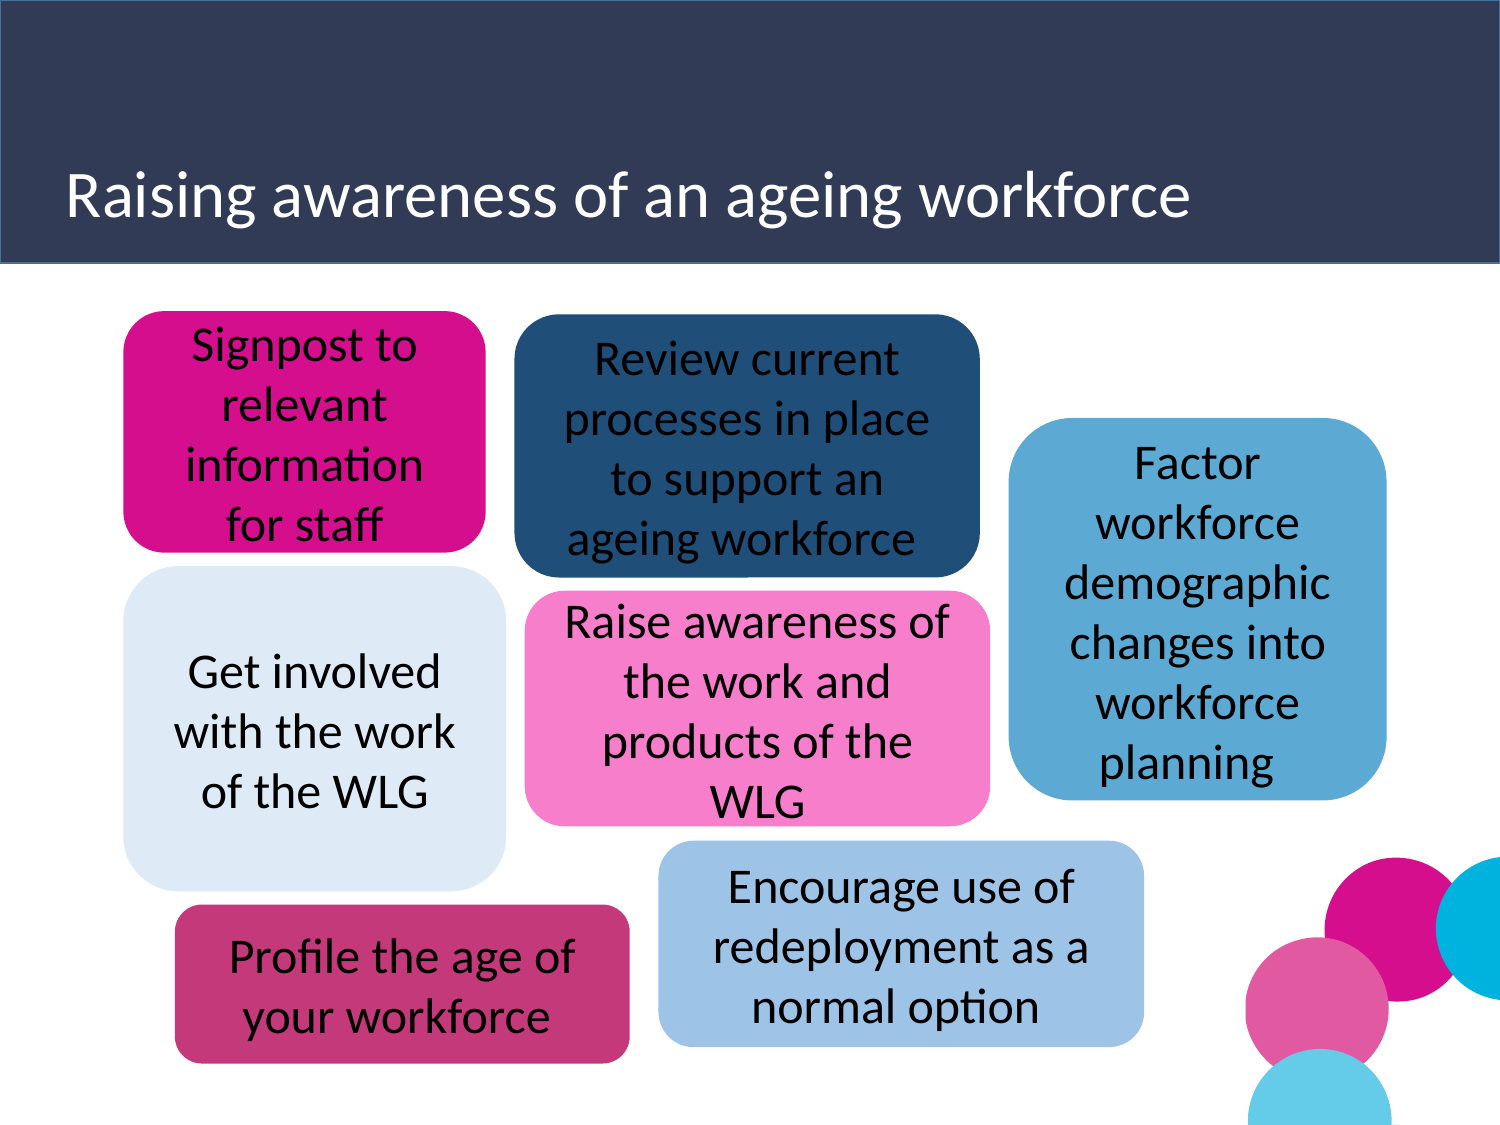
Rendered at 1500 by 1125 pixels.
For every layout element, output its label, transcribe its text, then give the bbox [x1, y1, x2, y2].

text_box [124, 312, 1386, 1063]
list Raising awareness of an ageing workforce [50, 152, 1430, 241]
